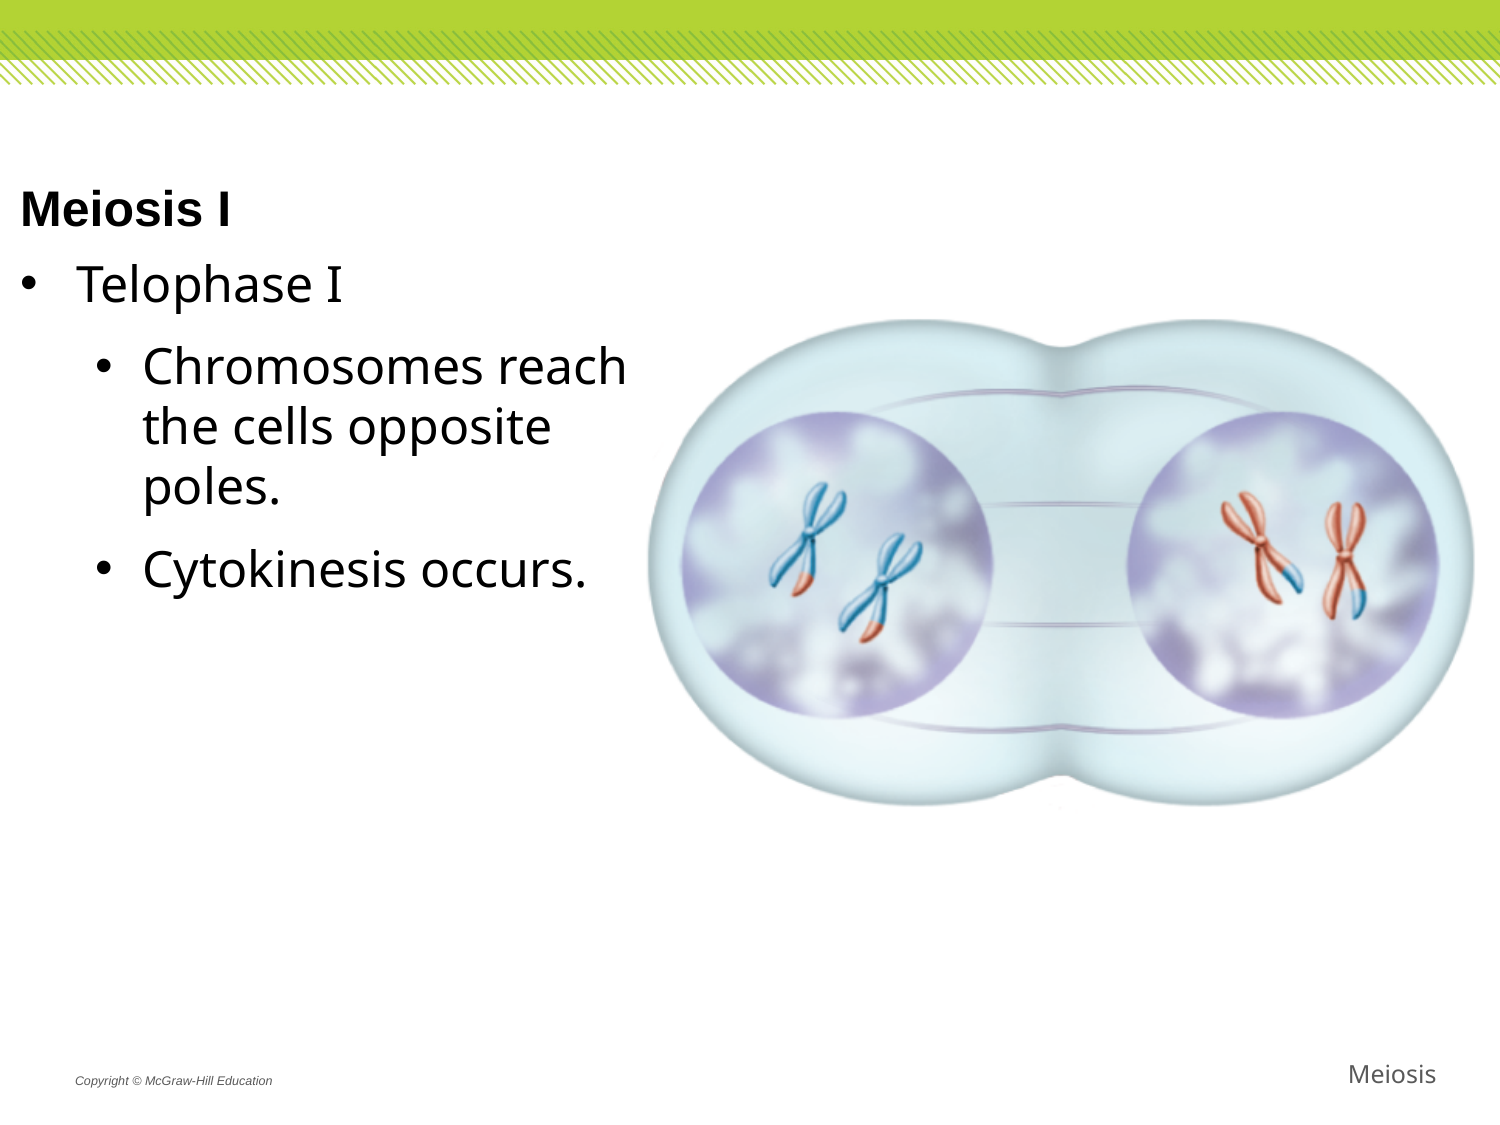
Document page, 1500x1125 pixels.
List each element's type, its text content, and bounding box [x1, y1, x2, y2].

picture [0, 0, 1500, 86]
text_box Meiosis [682, 1043, 1437, 1089]
text_box Meiosis I Telophase I Chromosomes reach the cells opposite poles. Cytokinesis occurs. [20, 176, 682, 1089]
picture [633, 304, 1489, 821]
